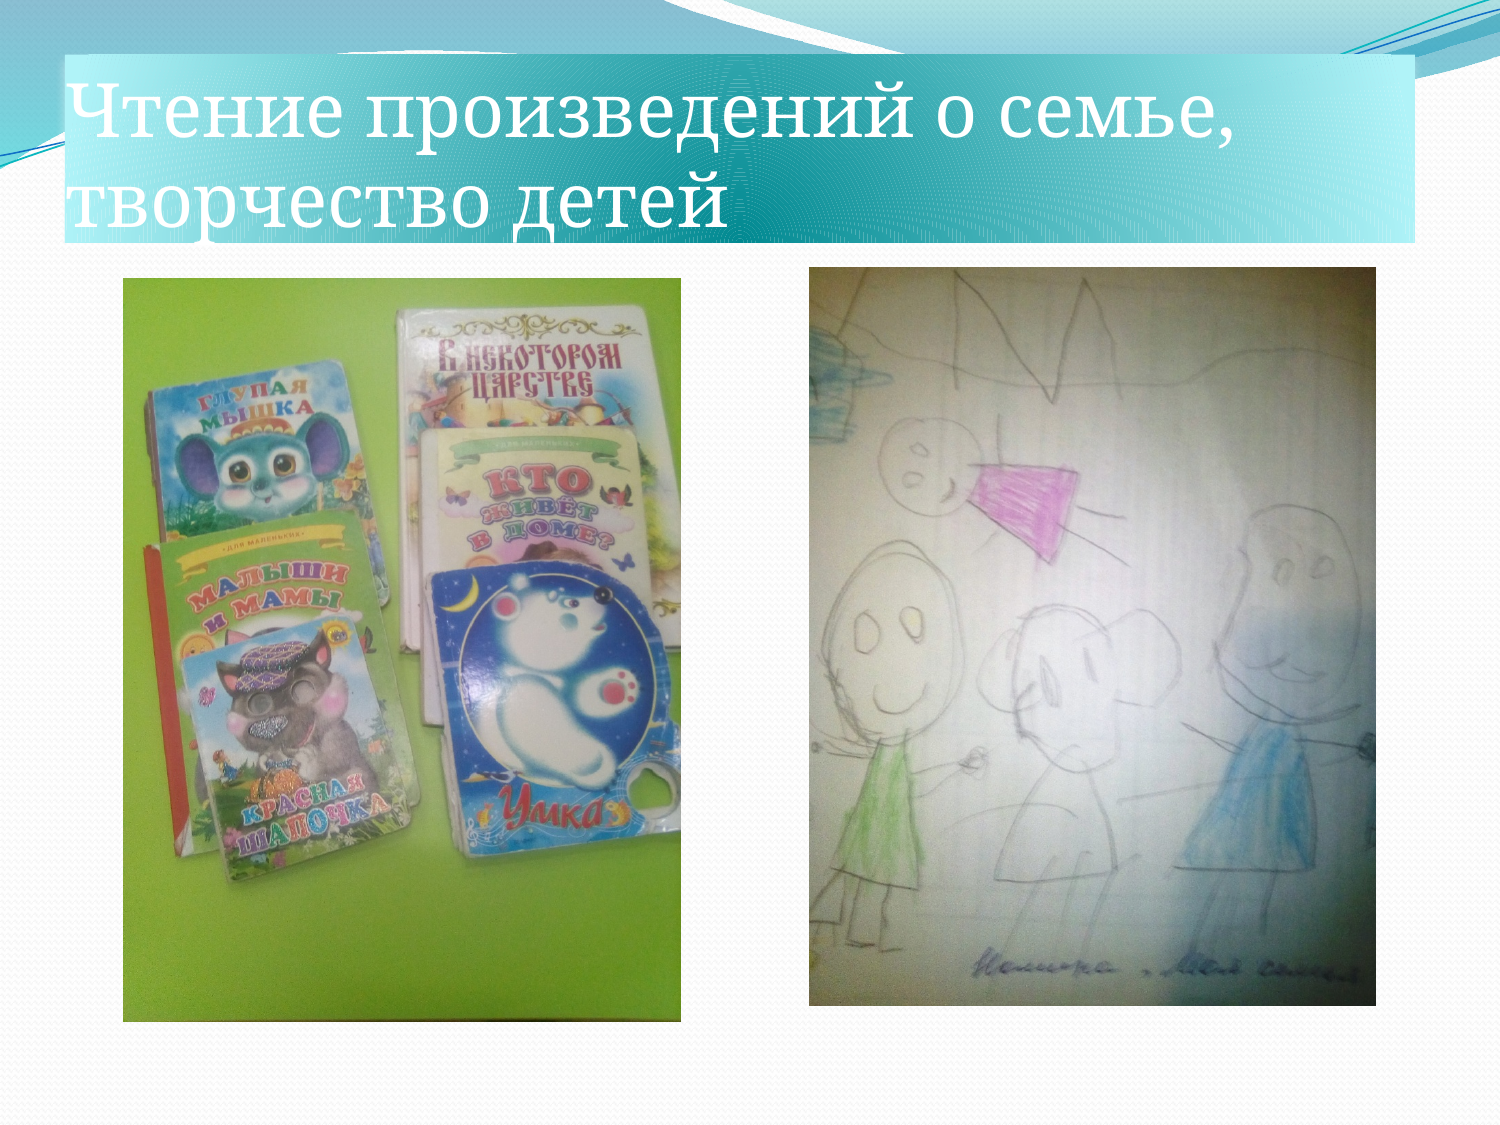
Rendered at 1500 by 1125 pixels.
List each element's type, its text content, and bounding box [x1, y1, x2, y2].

title Чтение произведений о семье, творчество детей [64, 54, 1415, 243]
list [123, 278, 681, 1022]
picture [808, 266, 1377, 1006]
